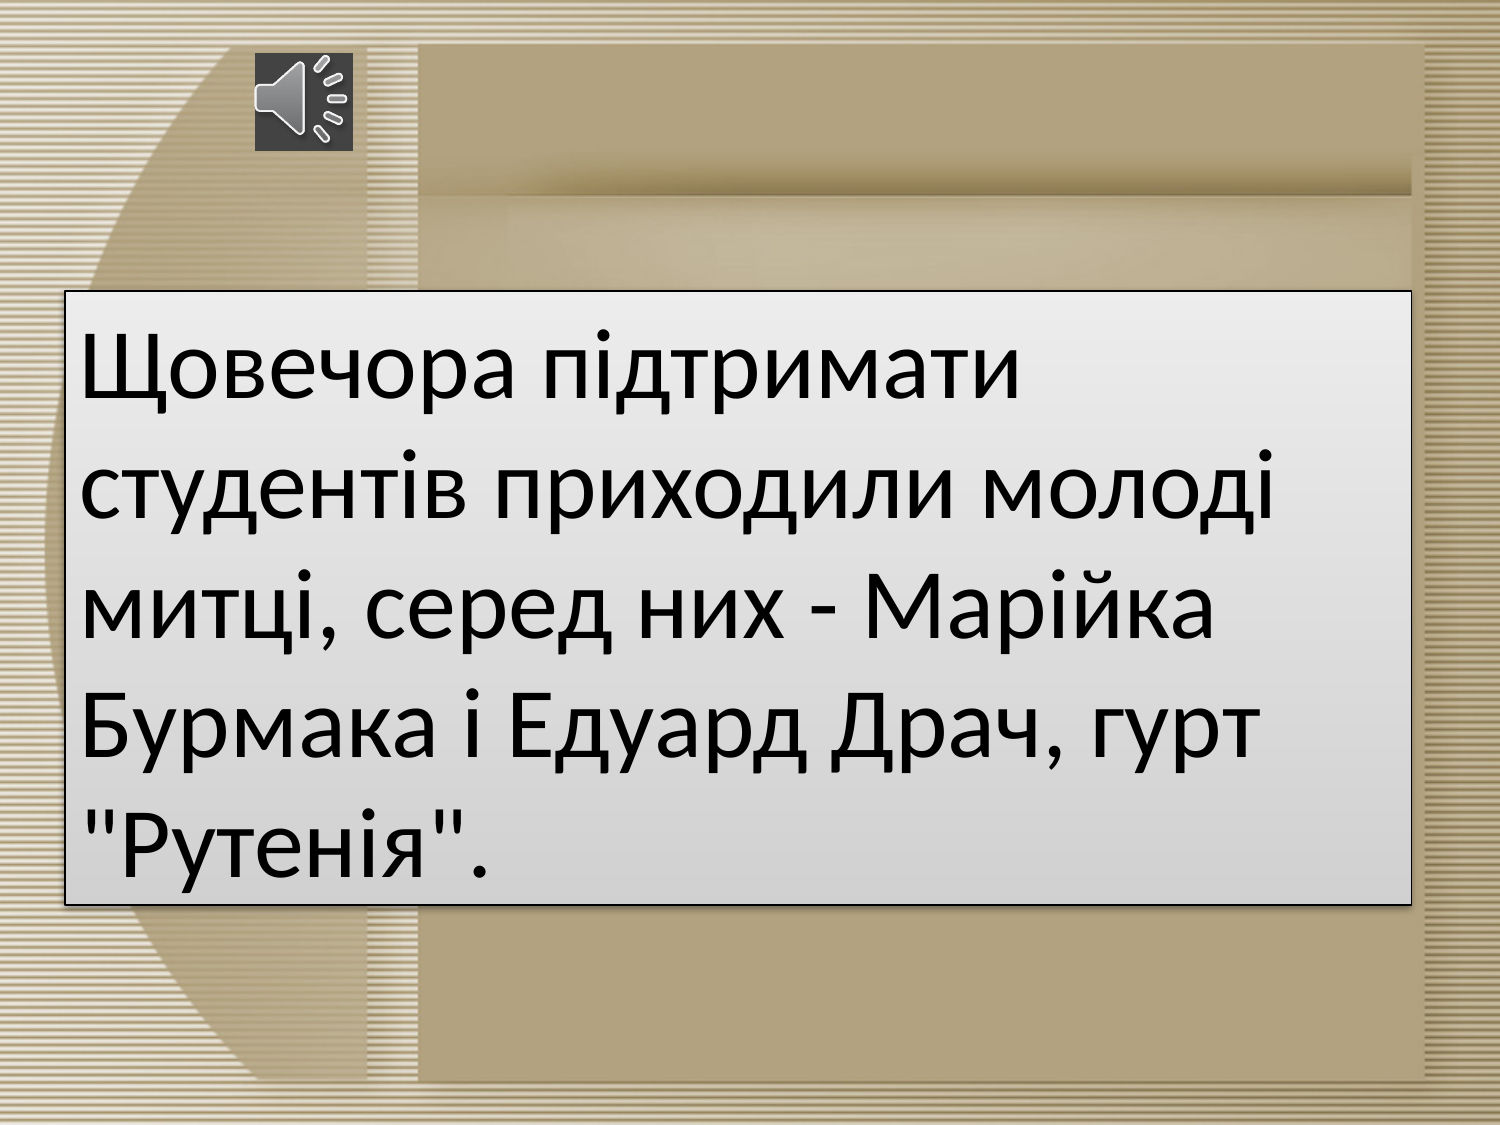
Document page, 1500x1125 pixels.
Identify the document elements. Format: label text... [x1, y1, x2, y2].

picture [0, 0, 1500, 1125]
text_box Щовечора підтримати студентів приходили молоді митці, серед них - Марійка Бурмака і Едуард Драч, гурт "Рутенія". [64, 290, 1412, 906]
